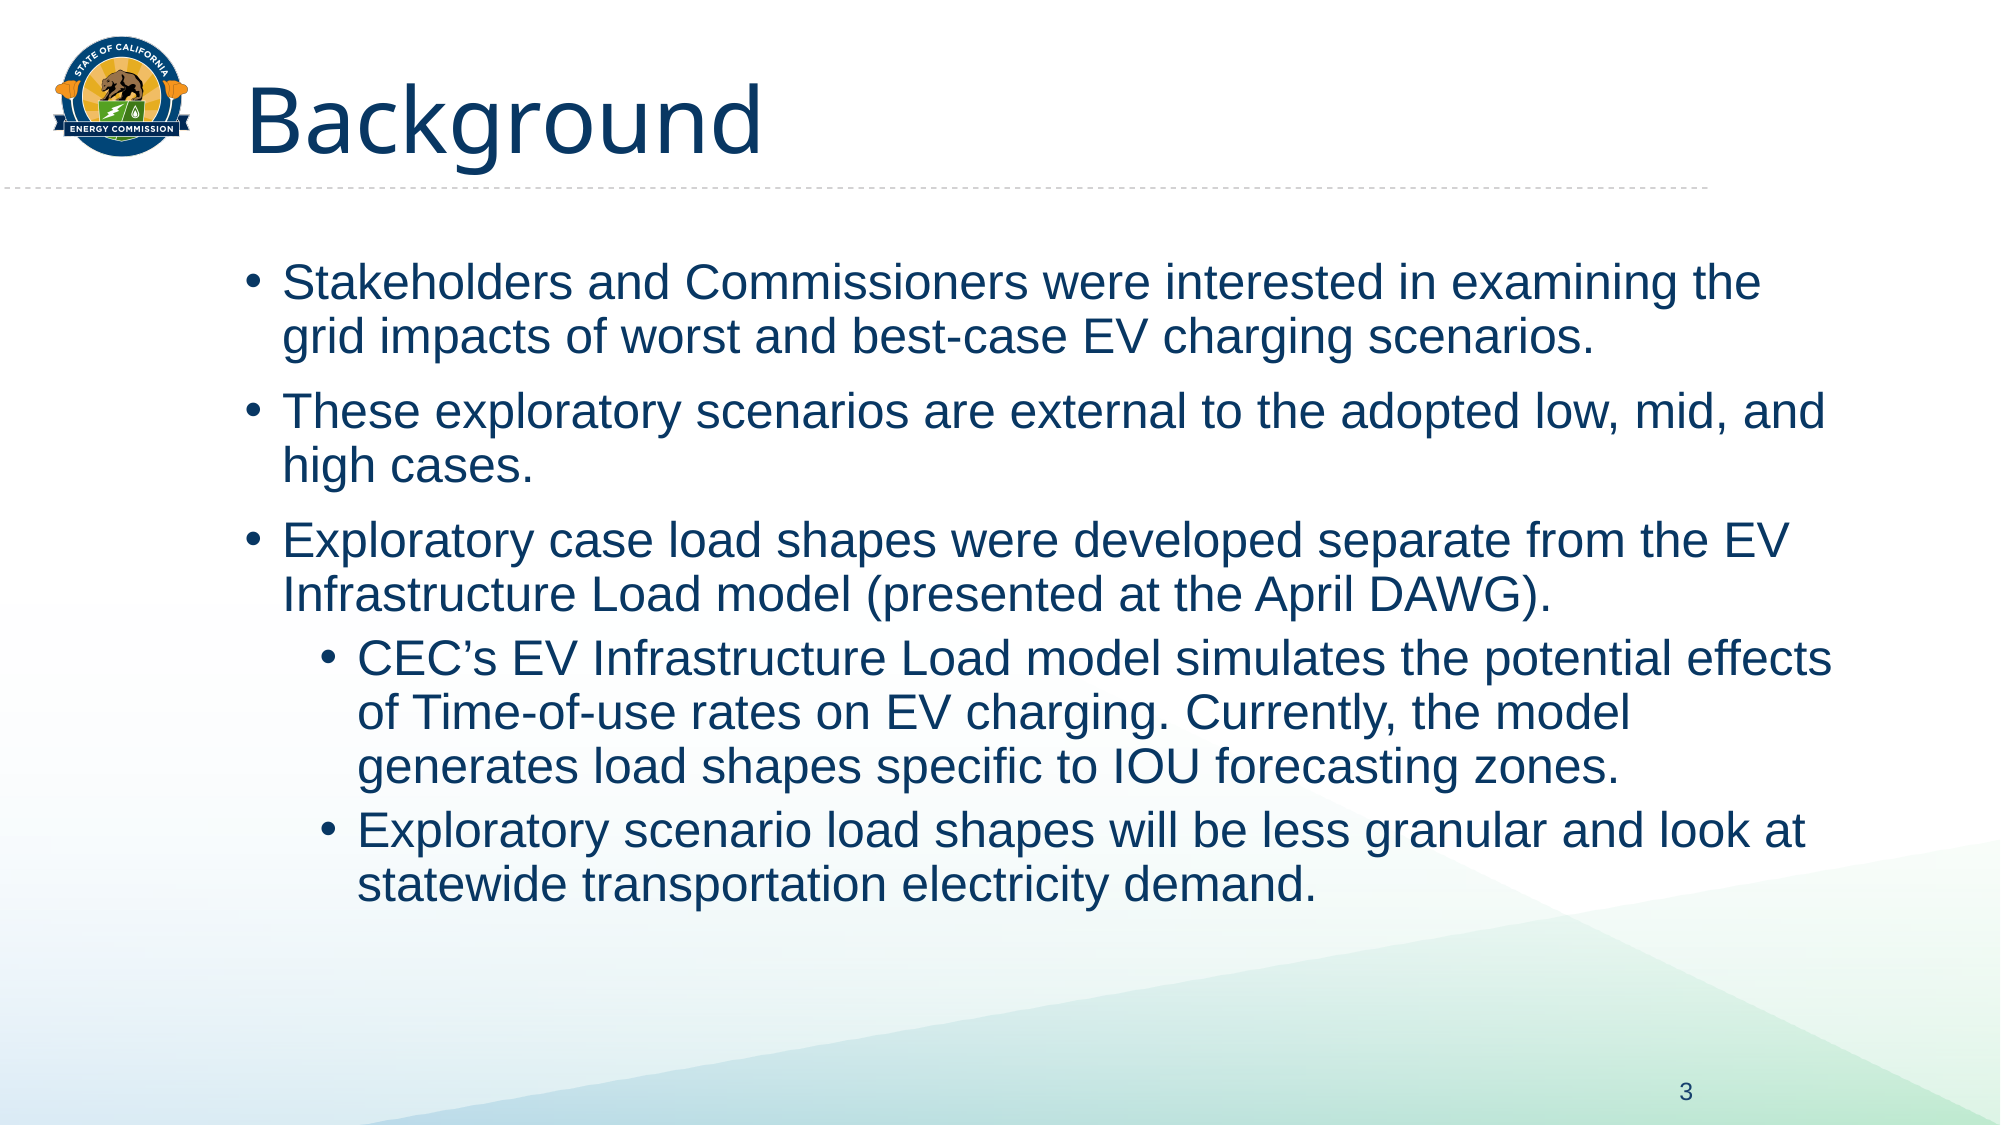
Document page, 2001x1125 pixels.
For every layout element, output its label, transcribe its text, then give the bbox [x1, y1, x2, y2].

title Background [229, 38, 1863, 210]
picture [0, 0, 2001, 1125]
list Stakeholders and Commissioners were interested in examining the grid impacts of worst and best-case EV charging scenarios. These exploratory scenarios are external to the adopted low, mid, and high cases. Exploratory case load shapes were developed separate from the EV Infrastructure Load model (presented at the April DAWG). CEC’s EV Infrastructure Load model simulates the potential effects of Time-of-use rates on EV charging. Currently, the model generates load shapes specific to IOU forecasting zones. Exploratory scenario load shapes will be less granular and look at statewide transportation electricity demand. [229, 248, 1863, 996]
slide_number 3 [1412, 1060, 1709, 1121]
